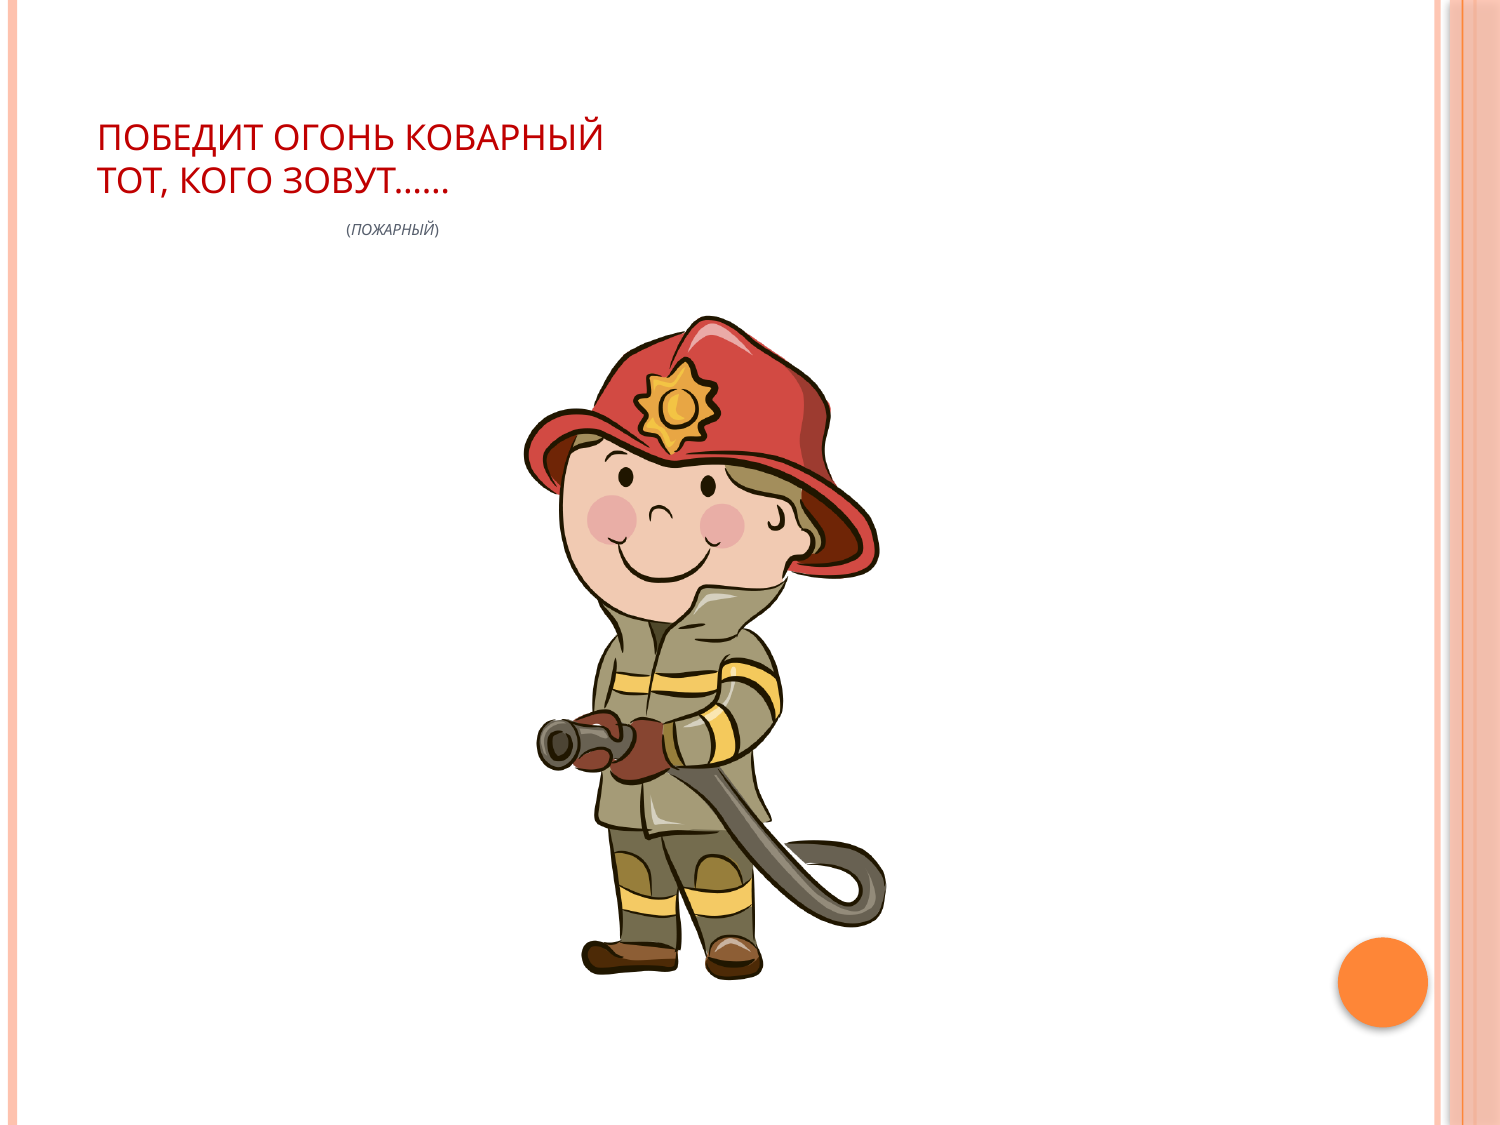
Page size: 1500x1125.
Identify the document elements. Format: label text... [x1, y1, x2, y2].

picture [503, 306, 927, 1025]
title Победит огонь коварный Тот, кого зовут…… (Пожарный) [82, 105, 1307, 293]
